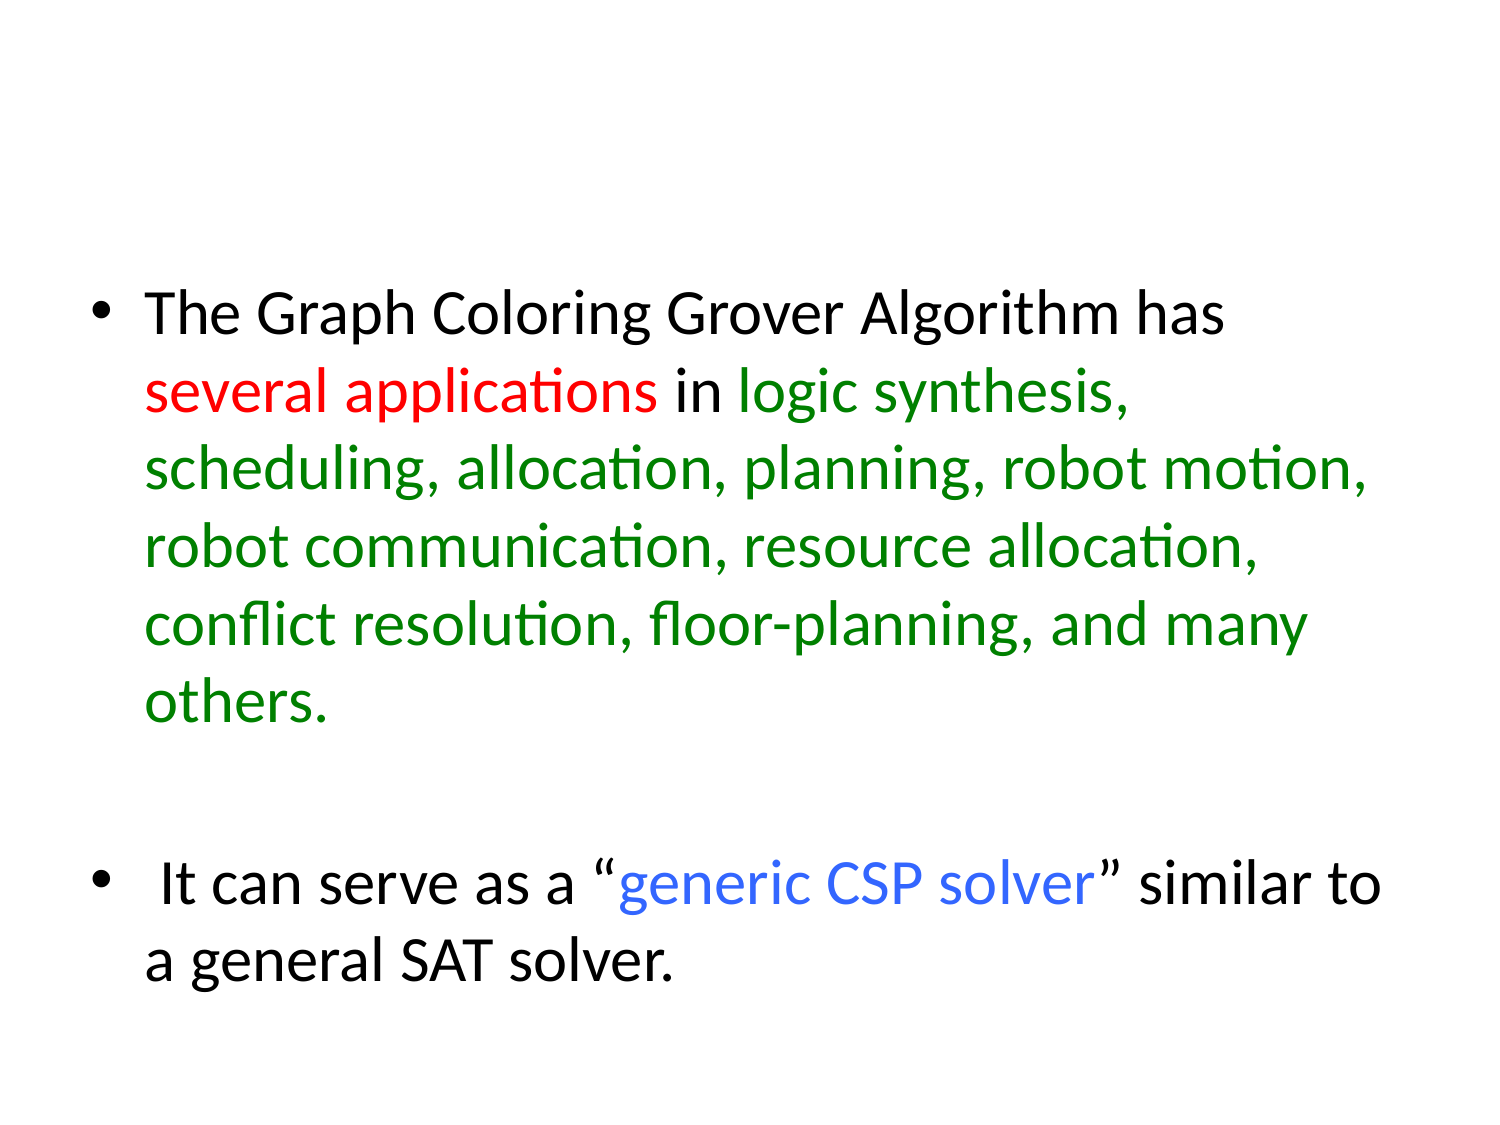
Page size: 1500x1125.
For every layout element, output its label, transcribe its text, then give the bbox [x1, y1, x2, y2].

list The Graph Coloring Grover Algorithm has several applications in logic synthesis, scheduling, allocation, planning, robot motion, robot communication, resource allocation, conflict resolution, floor-planning, and many others. It can serve as a “generic CSP solver” similar to a general SAT solver. [75, 262, 1425, 1005]
